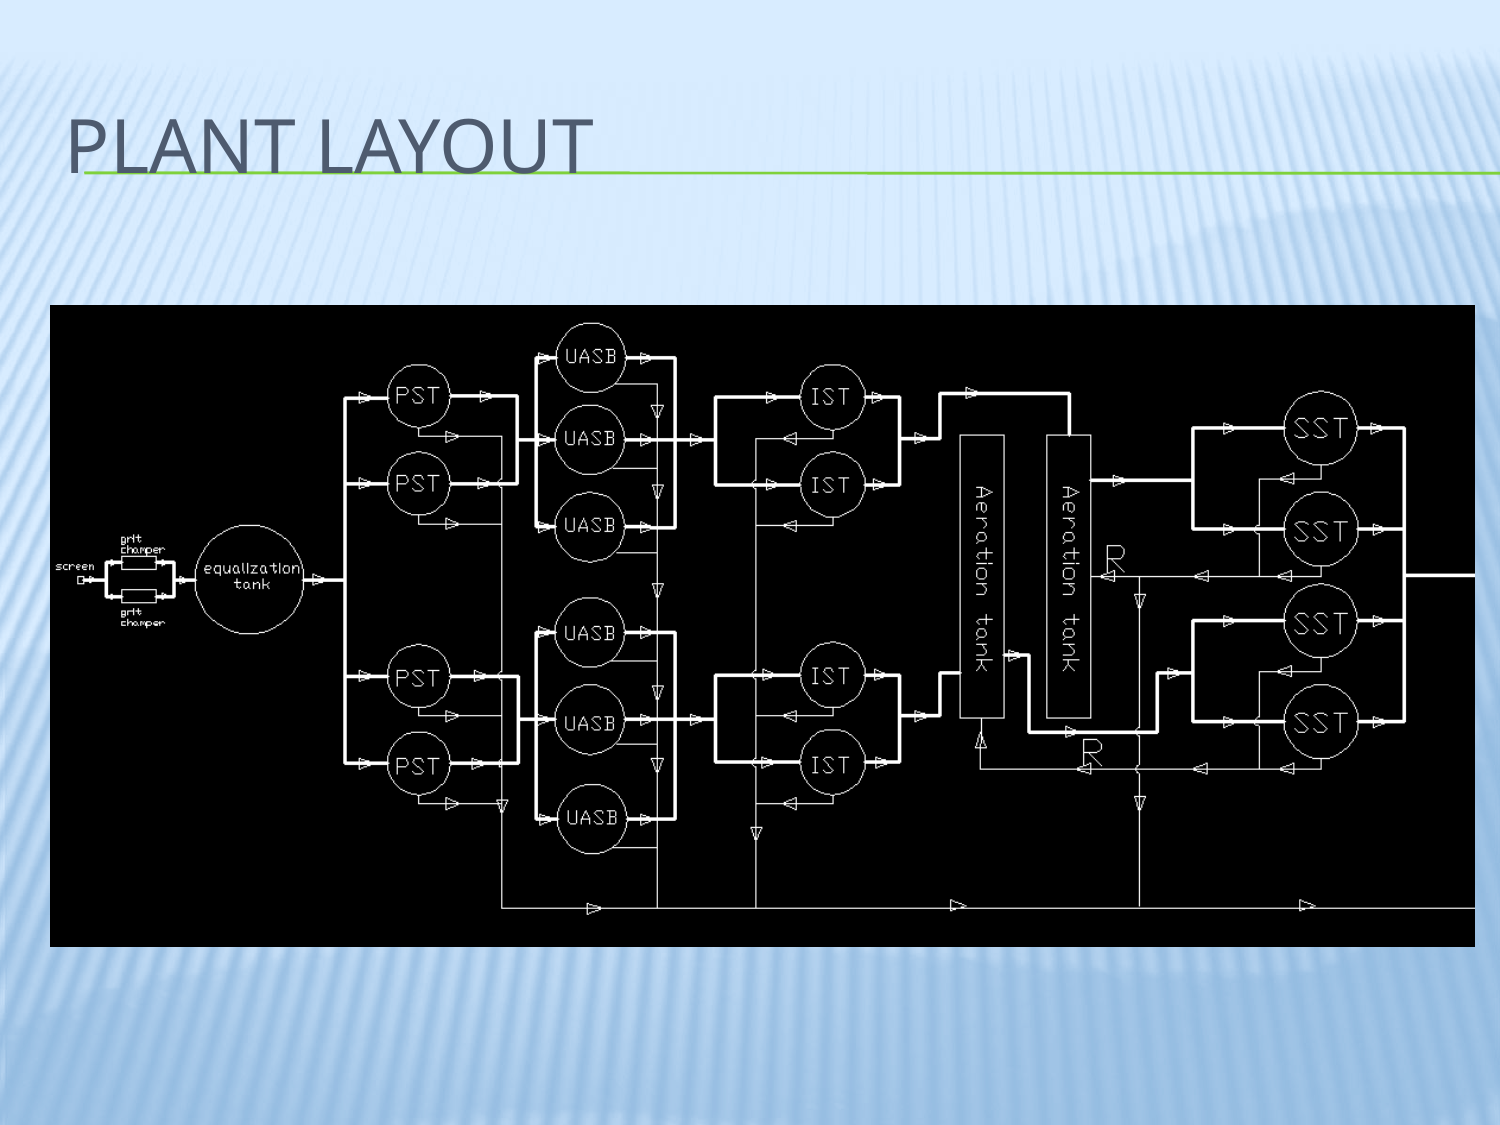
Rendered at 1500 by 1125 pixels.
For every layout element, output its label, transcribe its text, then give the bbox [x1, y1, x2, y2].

title Plant layout [50, 75, 1475, 213]
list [49, 305, 1476, 948]
